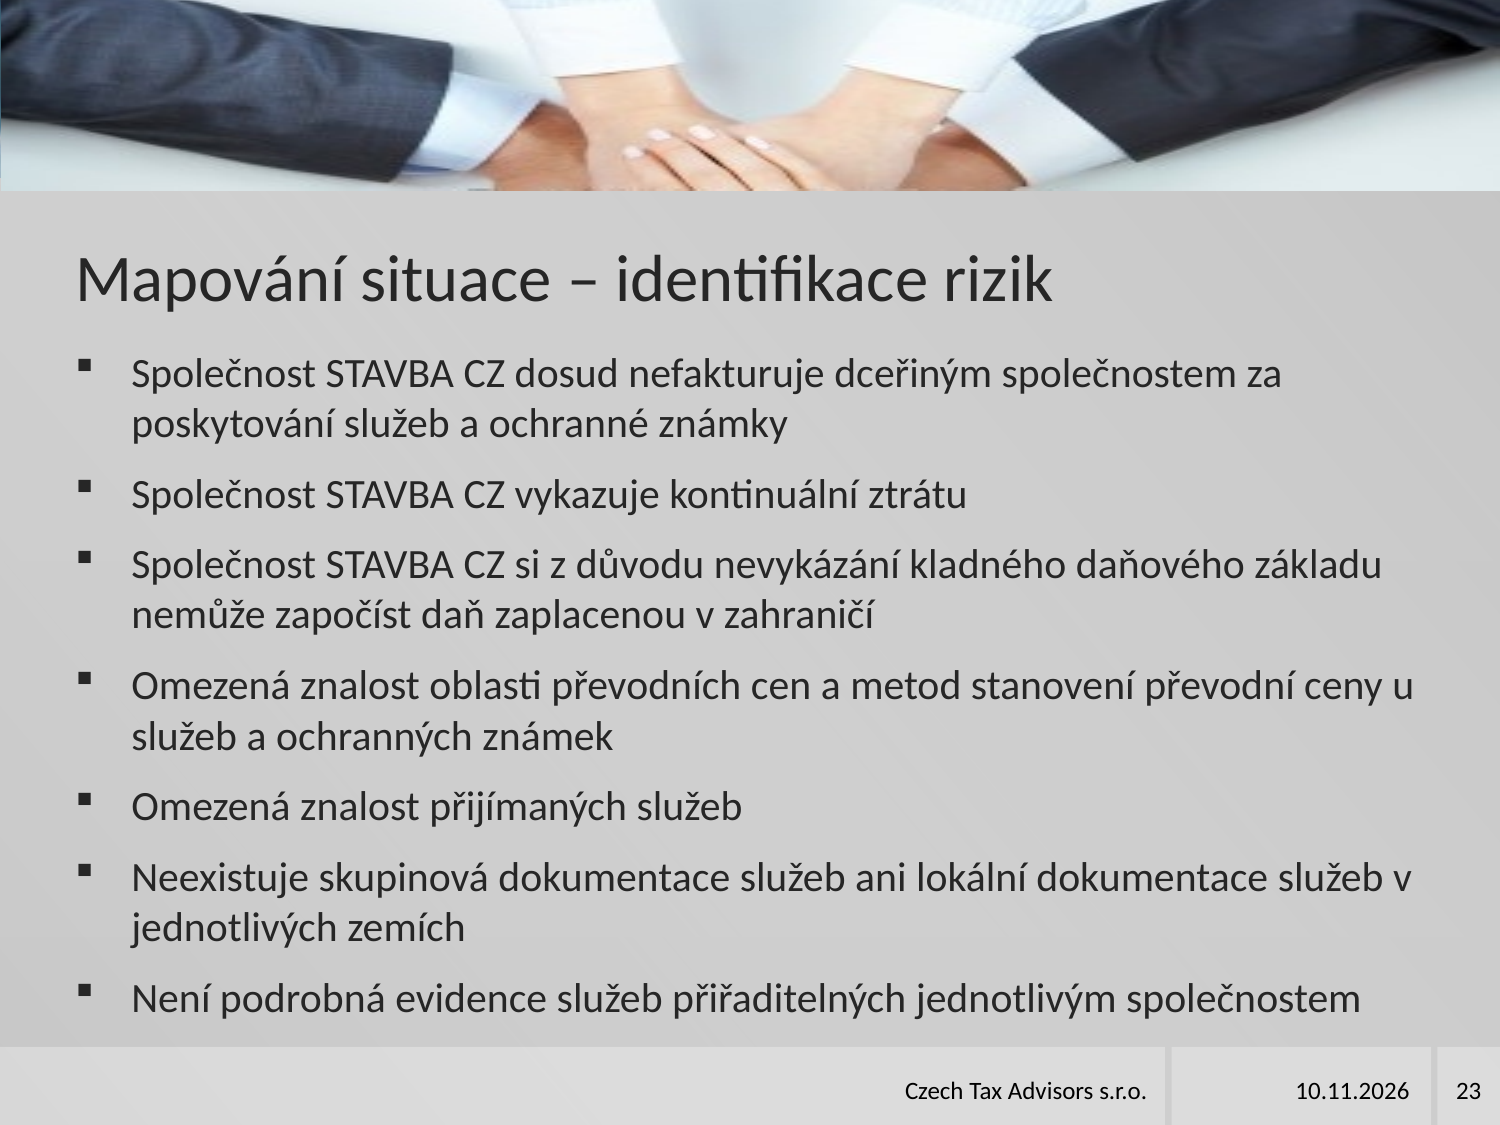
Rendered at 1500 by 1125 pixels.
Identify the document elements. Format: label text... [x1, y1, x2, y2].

title Mapování situace – identifikace rizik [75, 199, 1425, 338]
slide_number 7. 4. 2016 [1175, 1070, 1425, 1108]
slide_number 23 [1434, 1070, 1497, 1108]
list Společnost STAVBA CZ dosud nefakturuje dceřiným společnostem za poskytování služeb a ochranné známky Společnost STAVBA CZ vykazuje kontinuální ztrátu Společnost STAVBA CZ si z důvodu nevykázání kladného daňového základu nemůže započíst daň zaplacenou v zahraničí Omezená znalost oblasti převodních cen a metod stanovení převodní ceny u služeb a ochranných známek Omezená znalost přijímaných služeb Neexistuje skupinová dokumentace služeb ani lokální dokumentace služeb v jednotlivých zemích Není podrobná evidence služeb přiřaditelných jednotlivým společnostem [75, 338, 1425, 1047]
footer Czech Tax Advisors s.r.o. [75, 1070, 1163, 1108]
picture [0, 0, 1500, 191]
